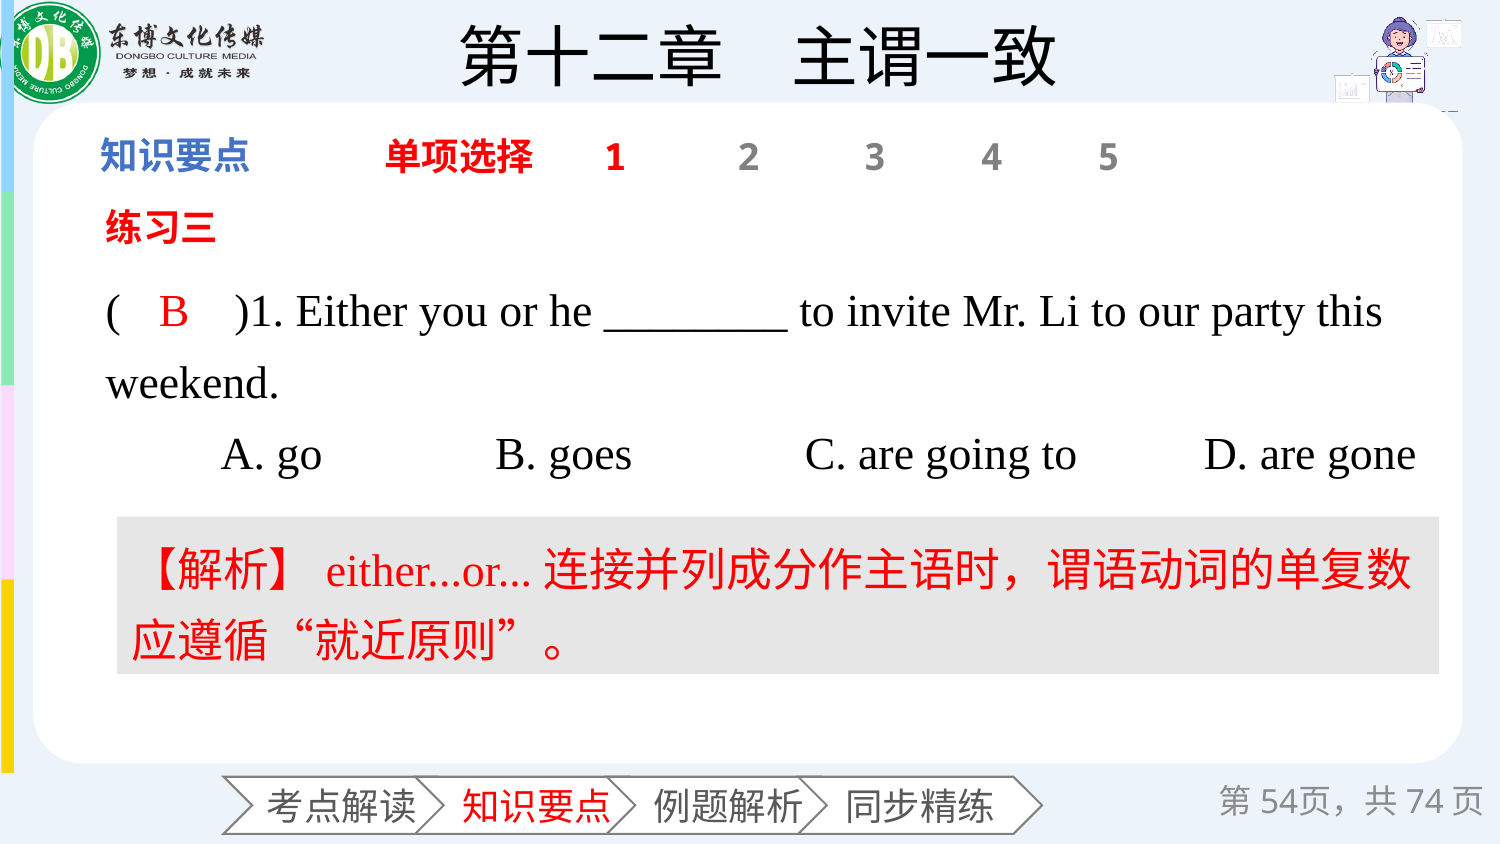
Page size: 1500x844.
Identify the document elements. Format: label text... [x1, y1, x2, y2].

text_box 【解析】either...or...连接并列成分作主语时，谓语动词的单复数应遵循“就近原则”。 [116, 516, 1440, 675]
text_box 4 [965, 125, 1020, 185]
text_box 练习三 [90, 196, 236, 257]
slide_number 第页，共74页 [1195, 780, 1500, 826]
picture [1312, 0, 1487, 131]
text_box ( )1. Either you or he ________ to invite Mr. Li to our party this weekend. A. go B. goes C. are going to D. are gone [90, 256, 1450, 501]
text_box 单项选择 [369, 125, 554, 185]
text_box 5 [1082, 125, 1137, 185]
picture [14, 1, 265, 104]
text_box 2 [722, 125, 776, 185]
text_box B [144, 273, 330, 338]
text_box 3 [848, 125, 903, 185]
text_box 1 [589, 125, 643, 185]
